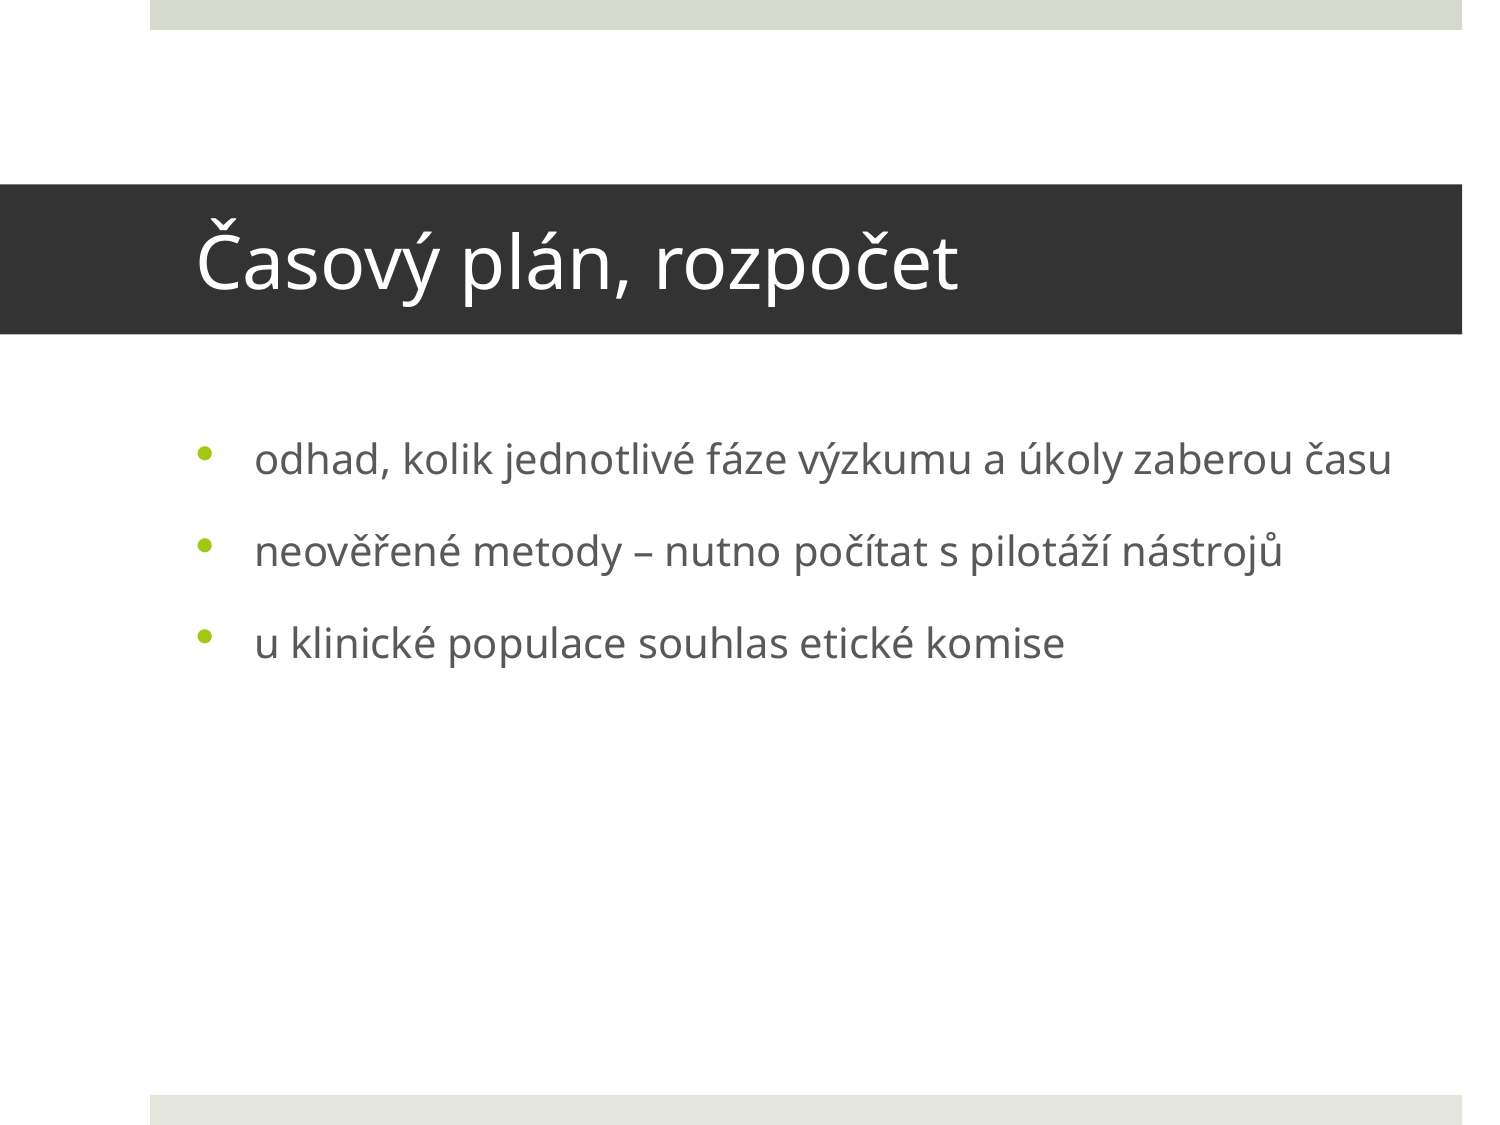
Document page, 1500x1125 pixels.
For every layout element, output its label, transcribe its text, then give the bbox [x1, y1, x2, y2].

title Časový plán, rozpočet [0, 184, 1463, 335]
list odhad, kolik jednotlivé fáze výzkumu a úkoly zaberou času neověřené metody – nutno počítat s pilotáží nástrojů u klinické populace souhlas etické komise [182, 425, 1432, 1028]
